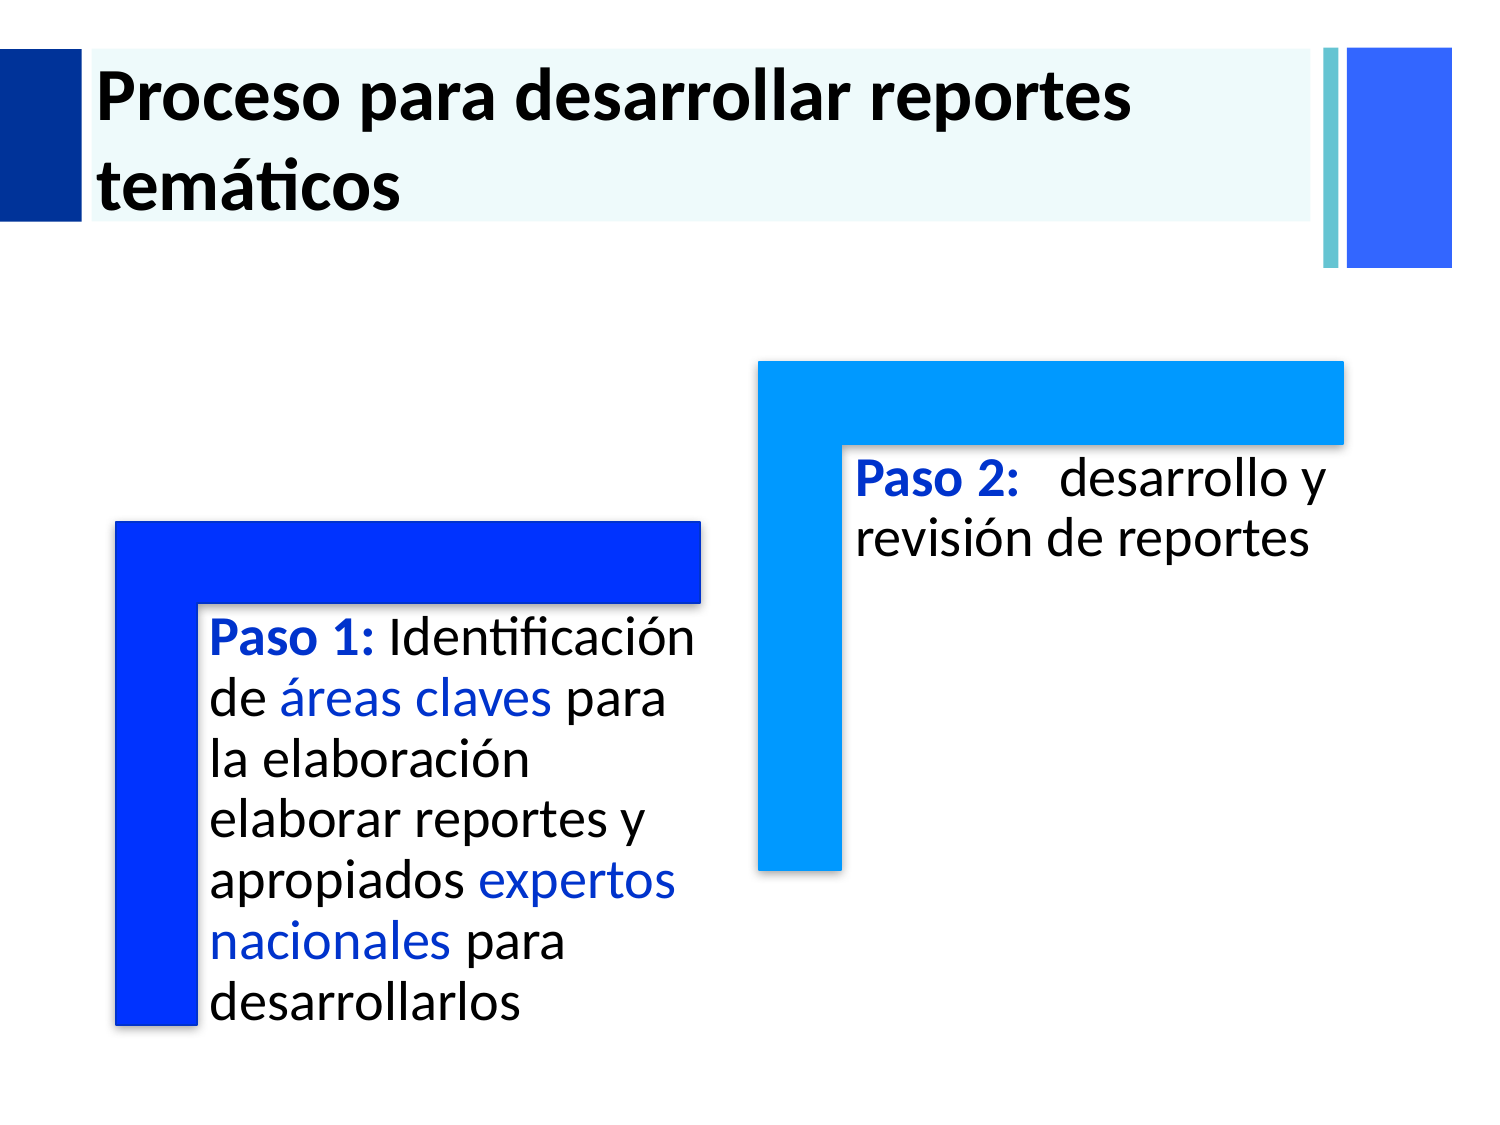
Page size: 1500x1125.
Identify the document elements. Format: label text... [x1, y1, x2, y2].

text_box [115, 521, 701, 1026]
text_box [837, 430, 1366, 894]
text_box [758, 361, 1344, 871]
title Proceso para desarrollar reportes temáticos [81, 51, 1322, 220]
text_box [192, 589, 721, 1053]
